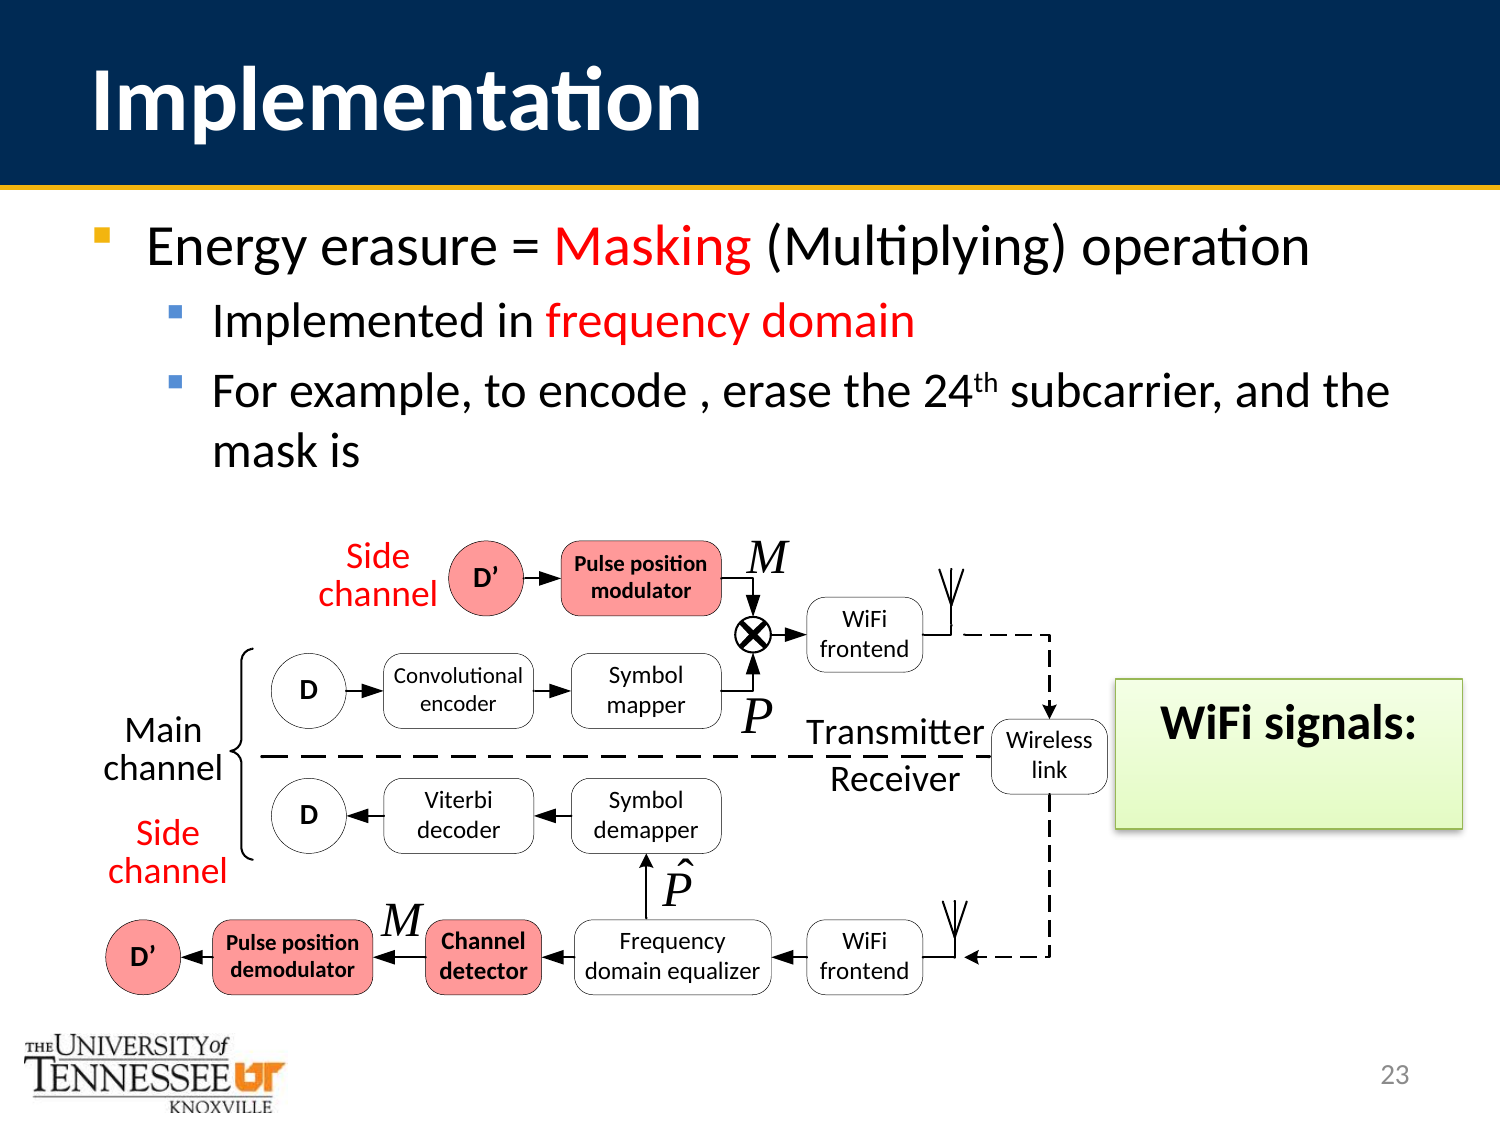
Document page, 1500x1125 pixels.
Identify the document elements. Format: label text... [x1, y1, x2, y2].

slide_number 23 [1074, 1042, 1425, 1103]
picture [24, 1033, 288, 1113]
title Implementation [75, 0, 1425, 188]
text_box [60, 524, 1111, 998]
